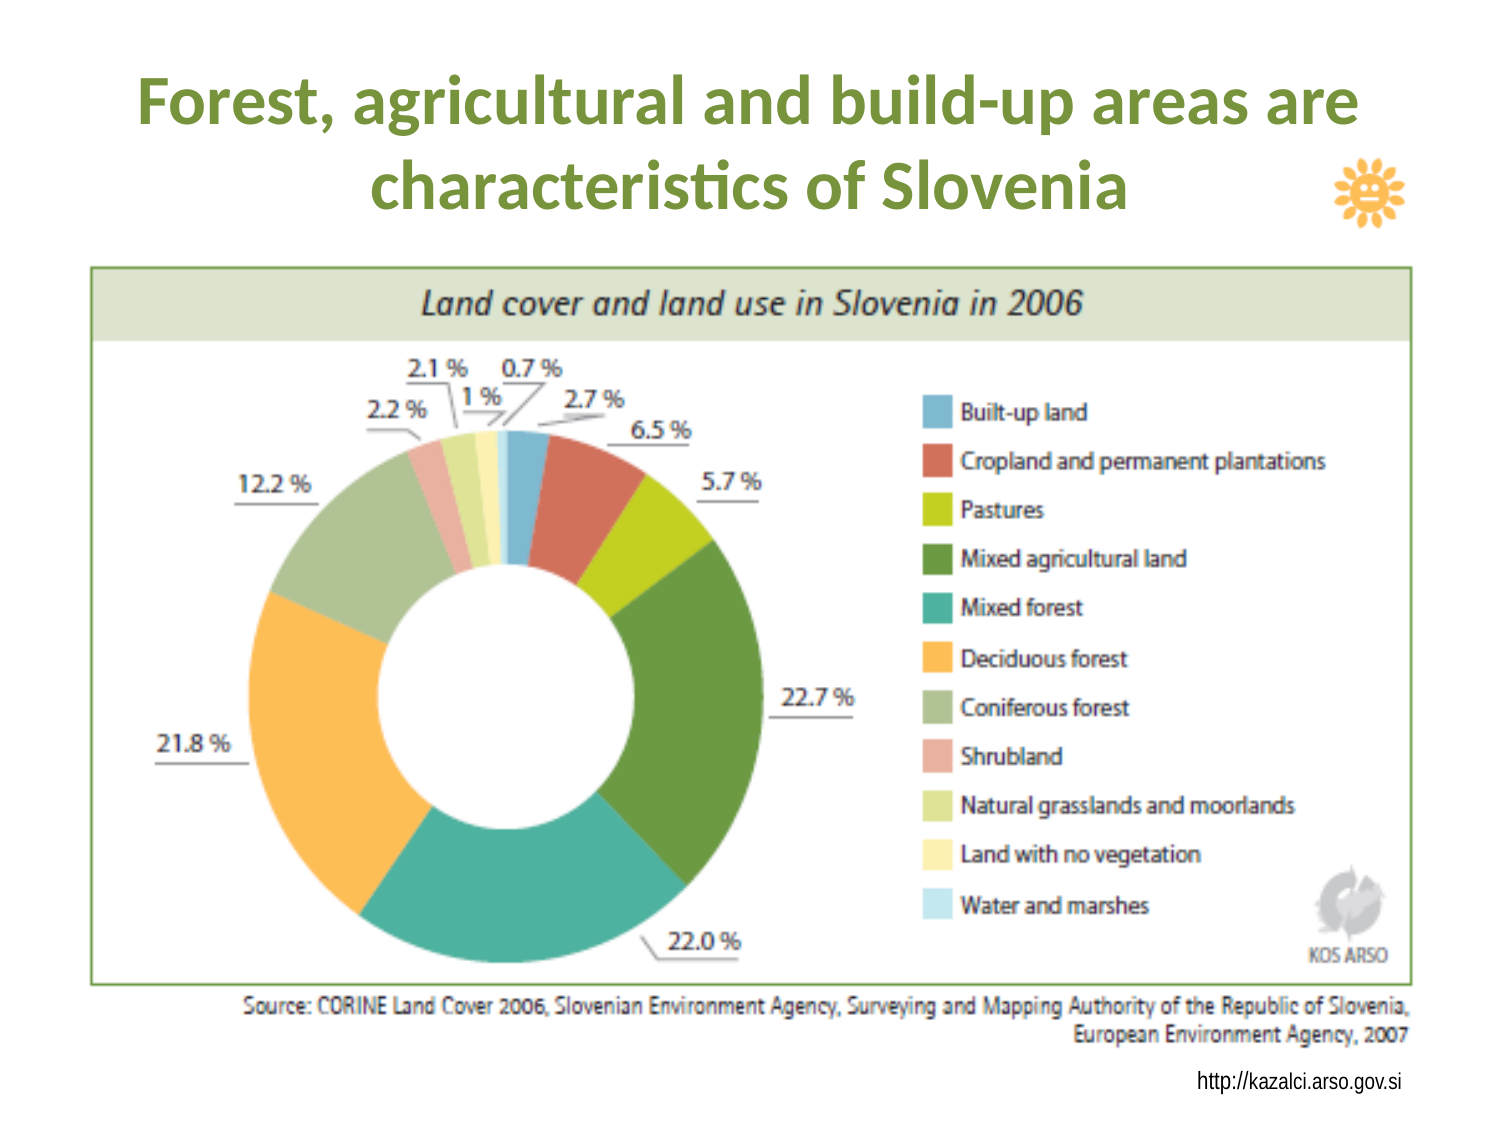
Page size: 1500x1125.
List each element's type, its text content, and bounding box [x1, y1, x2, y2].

title Forest, agricultural and build-up areas are characteristics of Slovenia [75, 45, 1425, 233]
picture [80, 147, 1429, 1057]
text_box http://kazalci.arso.gov.si [1182, 1065, 1418, 1102]
